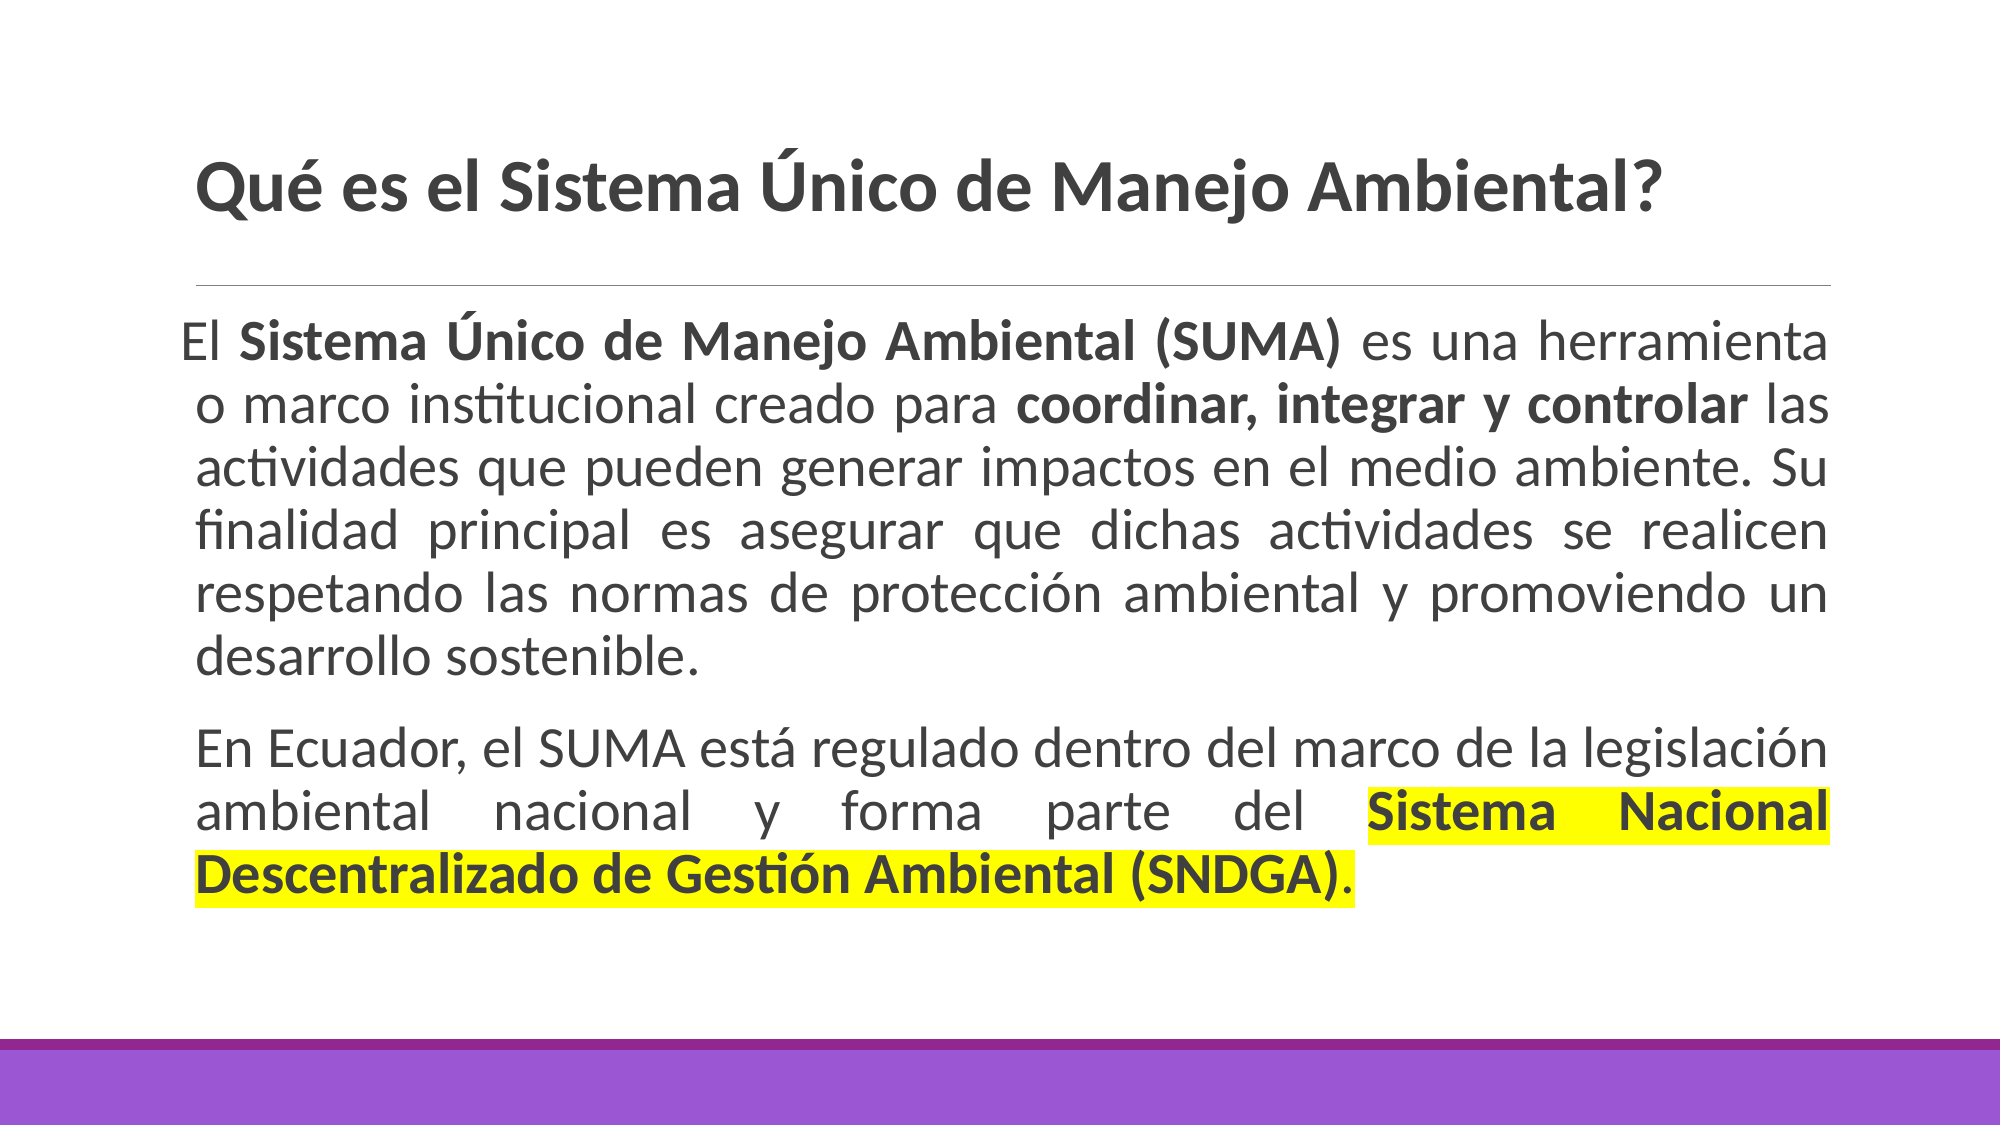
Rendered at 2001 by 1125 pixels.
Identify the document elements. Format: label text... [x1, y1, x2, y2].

list El Sistema Único de Manejo Ambiental (SUMA) es una herramienta o marco institucional creado para coordinar, integrar y controlar las actividades que pueden generar impactos en el medio ambiente. Su finalidad principal es asegurar que dichas actividades se realicen respetando las normas de protección ambiental y promoviendo un desarrollo sostenible. En Ecuador, el SUMA está regulado dentro del marco de la legislación ambiental nacional y forma parte del Sistema Nacional Descentralizado de Gestión Ambiental (SNDGA). [180, 302, 1830, 963]
title Qué es el Sistema Único de Manejo Ambiental? [180, 47, 1830, 285]
